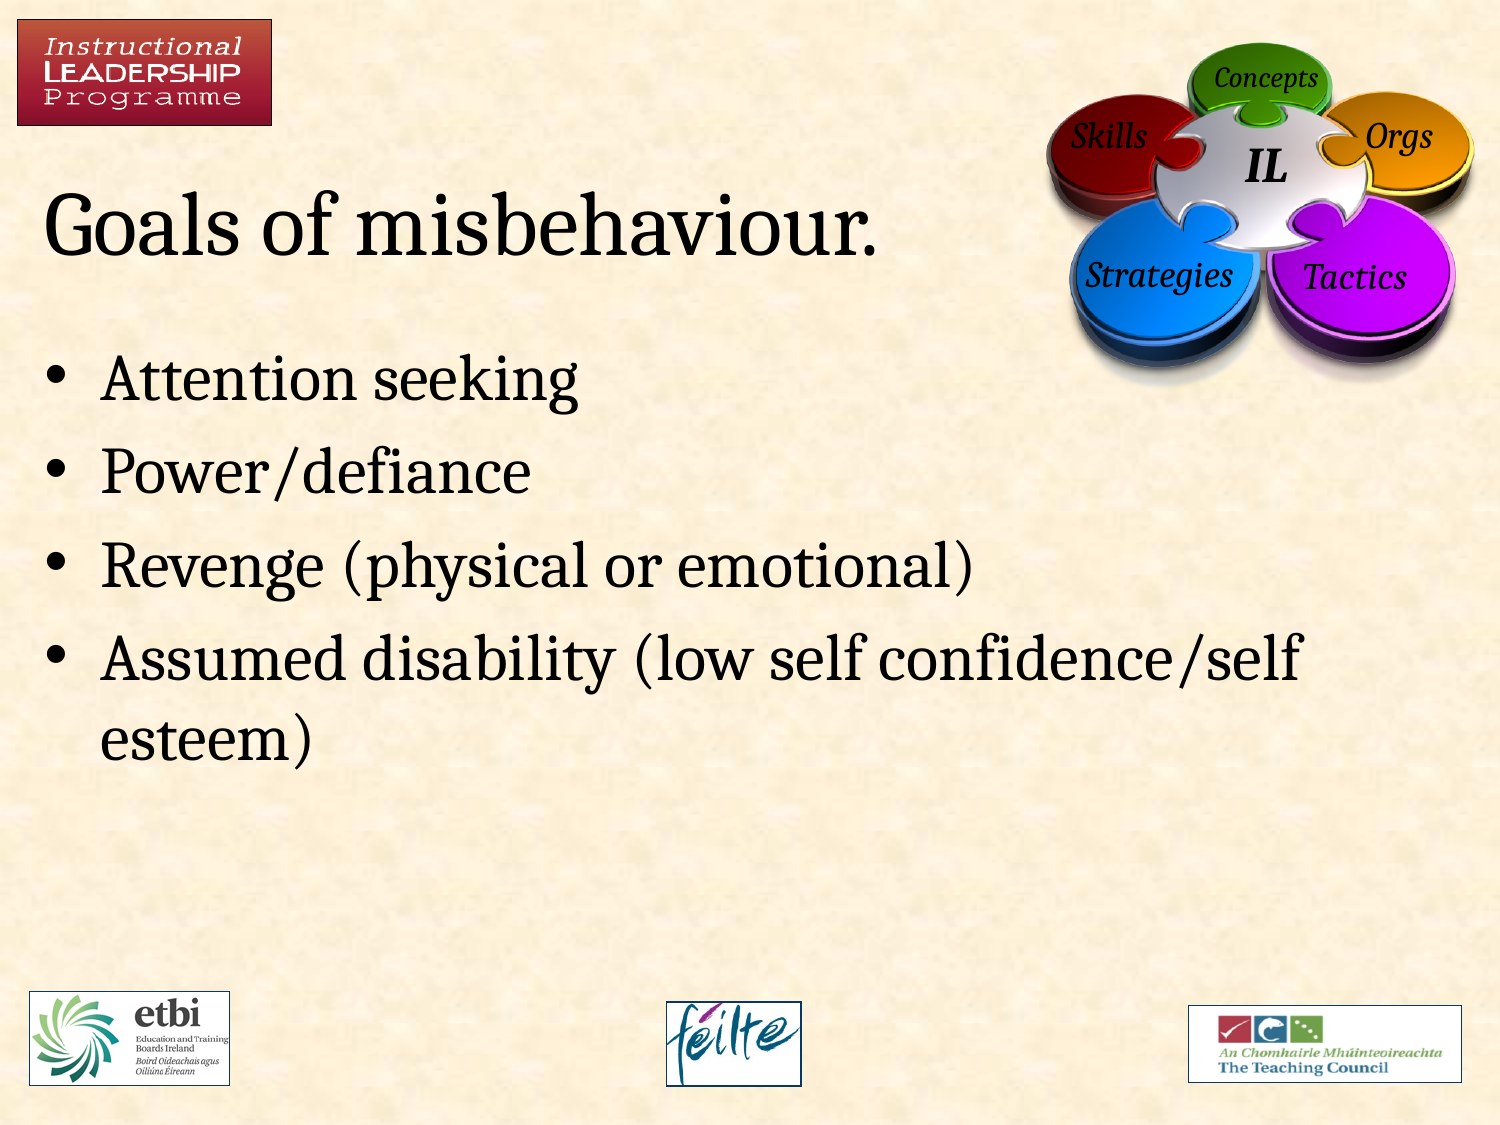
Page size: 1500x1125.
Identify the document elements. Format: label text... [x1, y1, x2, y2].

picture [0, 0, 1500, 1125]
list Attention seeking Power/defiance Revenge (physical or emotional) Assumed disability (low self confidence/self esteem) [29, 326, 1380, 1069]
title Goals of misbehaviour. [29, 125, 1046, 313]
